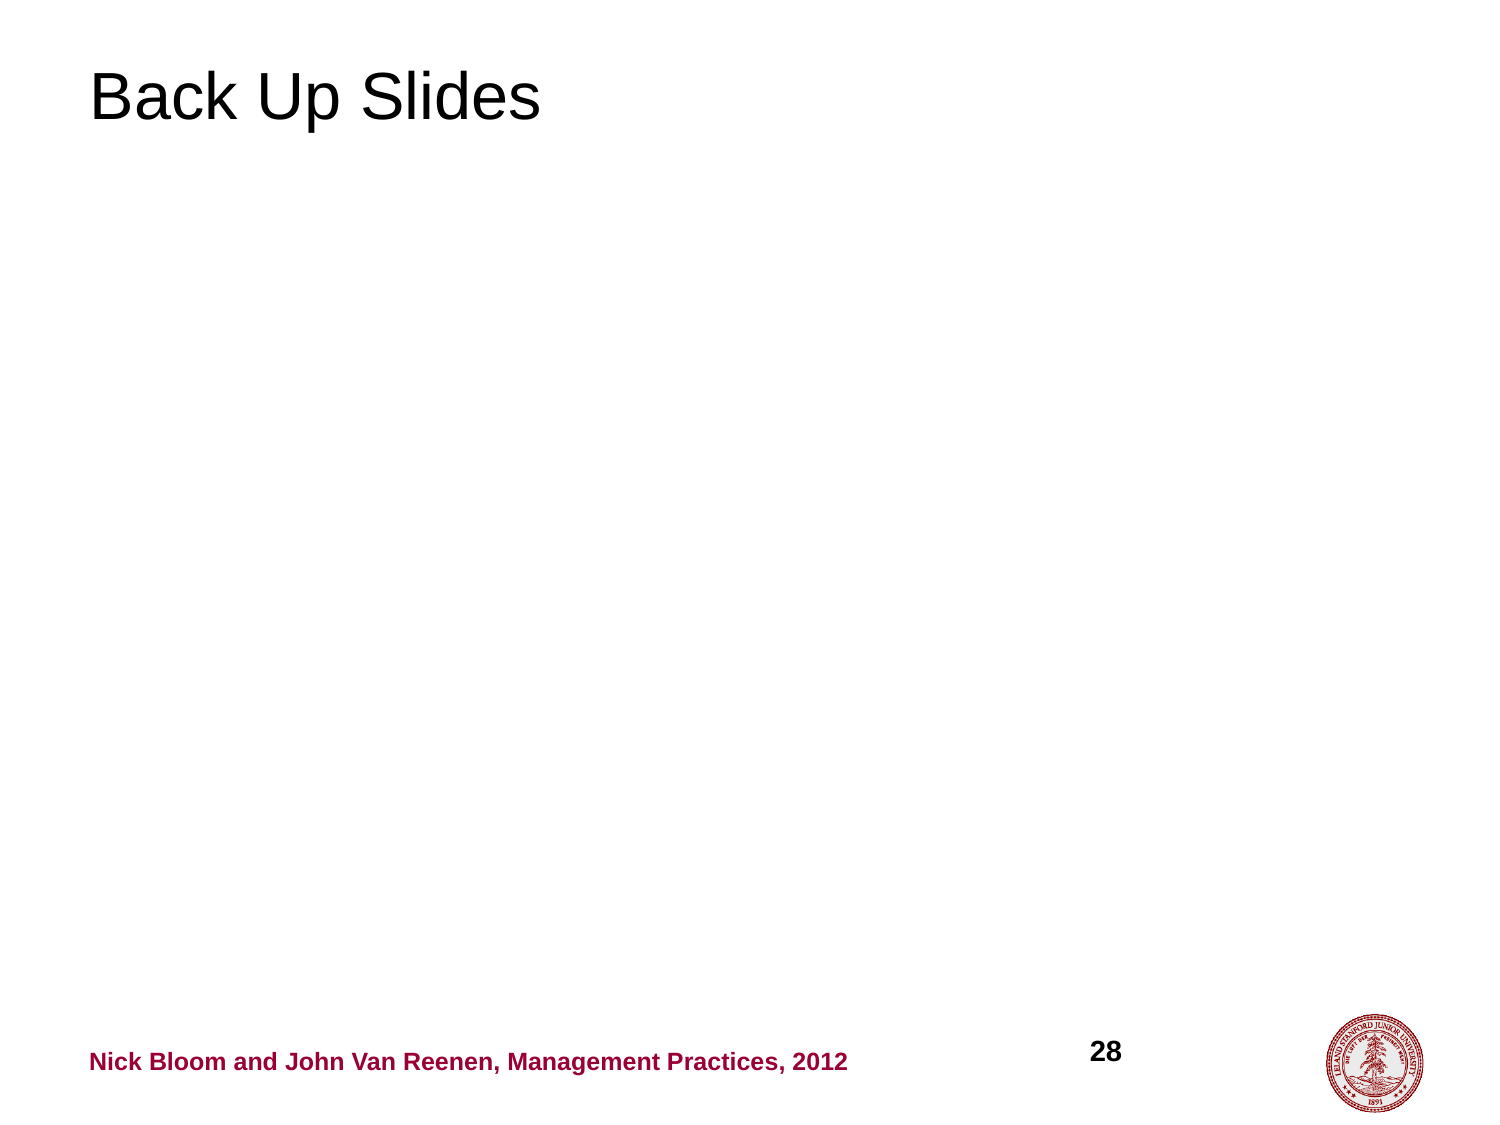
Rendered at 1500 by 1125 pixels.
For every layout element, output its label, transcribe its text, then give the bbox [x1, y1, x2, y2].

picture [1325, 1013, 1424, 1113]
slide_number 28 [1074, 1025, 1388, 1100]
title Back Up Slides [75, 45, 1425, 157]
